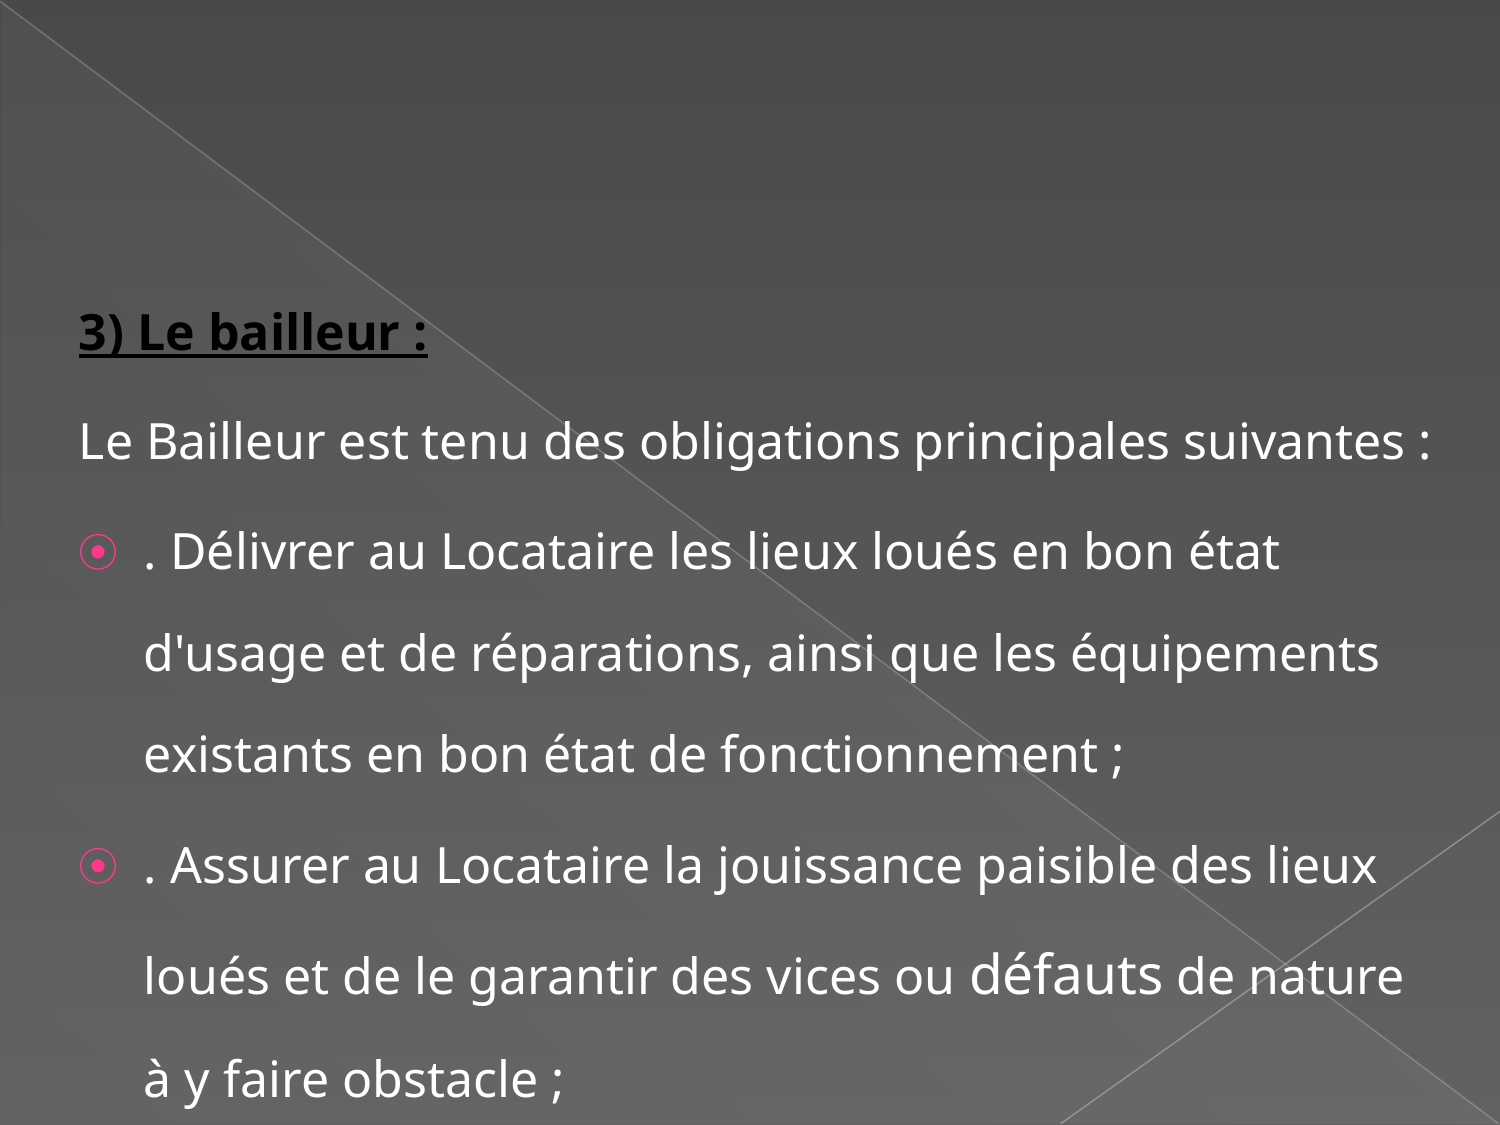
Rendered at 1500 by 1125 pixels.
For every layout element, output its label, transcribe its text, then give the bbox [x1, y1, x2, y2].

list 3) Le bailleur : Le Bailleur est tenu des obligations principales suivantes : . Délivrer au Locataire les lieux loués en bon état d'usage et de réparations, ainsi que les équipements existants en bon état de fonctionnement ; . Assurer au Locataire la jouissance paisible des lieux loués et de le garantir des vices ou défauts de nature à y faire obstacle ; [53, 292, 1461, 1125]
